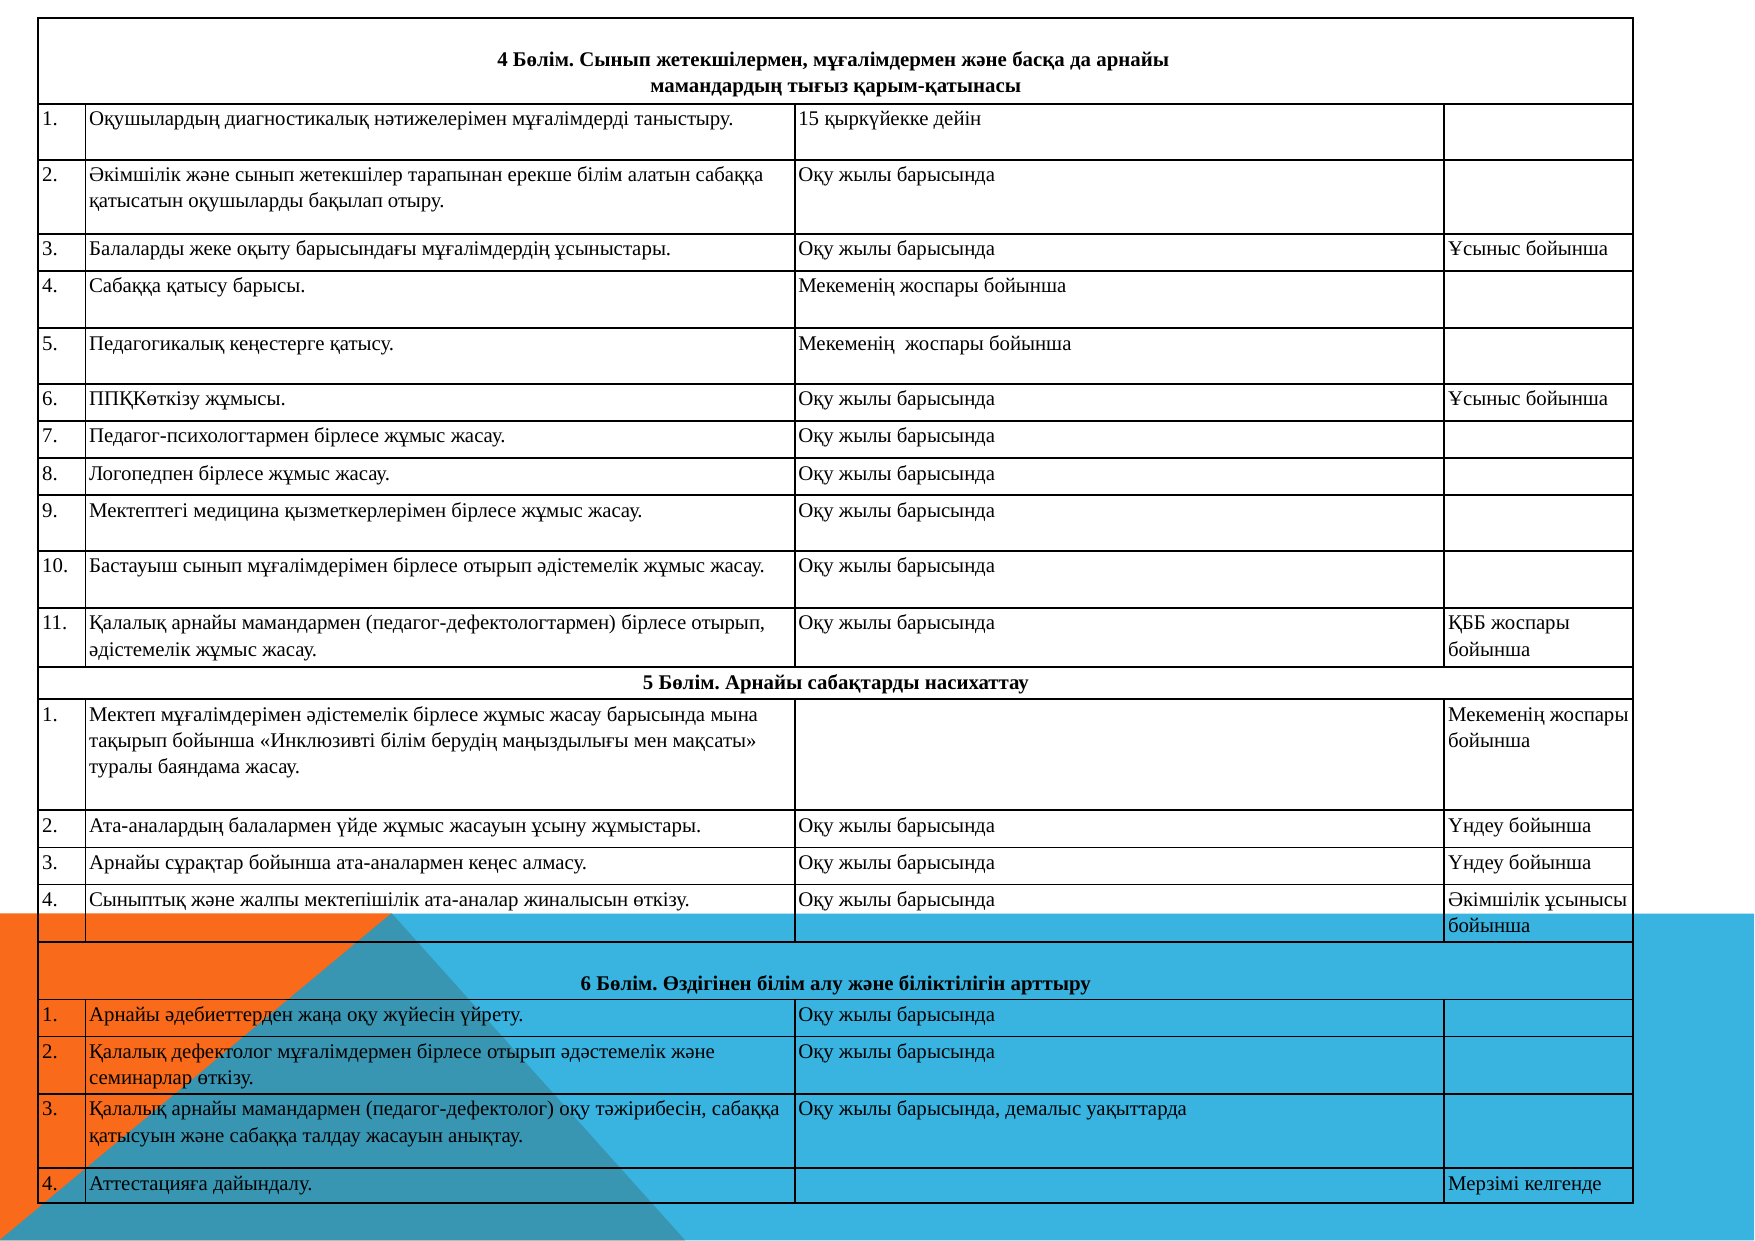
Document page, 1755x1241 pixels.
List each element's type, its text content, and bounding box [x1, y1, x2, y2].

table_cell Мектеп мұғалімдерімен әдістемелік бірлесе жұмыс жасау барысында мына тақырып бойынша «Инклюзивті білім берудің маңыздылығы мен мақсаты» туралы баяндама жасау. [86, 700, 794, 809]
table_cell [1445, 459, 1632, 494]
table_cell 3. [39, 235, 85, 270]
table_cell 4. [39, 1169, 85, 1202]
table_cell Арнайы сұрақтар бойынша ата-аналармен кеңес алмасу. [86, 848, 794, 884]
table_cell Оқу жылы барысында [796, 422, 1443, 457]
table_cell [1445, 105, 1632, 159]
table_cell Оқу жылы барысында [796, 848, 1443, 884]
table_cell Оқу жылы барысында [796, 885, 1443, 941]
table_cell Сабаққа қатысу барысы. [86, 272, 794, 327]
table_cell 11. [39, 609, 85, 666]
table_cell [1445, 329, 1632, 383]
table_cell 7. [39, 422, 85, 457]
table_cell Балаларды жеке оқыту барысындағы мұғалімдердің ұсыныстары. [86, 235, 794, 270]
table_cell 4. [39, 272, 85, 327]
table_cell ҚББ жоспары бойынша [1445, 609, 1632, 666]
table_cell [1445, 1037, 1632, 1093]
table_cell Мекеменің жоспары бойынша [796, 272, 1443, 327]
table_cell Оқушылардың диагностикалық нәтижелерімен мұғалімдерді таныстыру. [86, 105, 794, 159]
table_cell Үндеу бойынша [1445, 848, 1632, 884]
table_cell Логопедпен бірлесе жұмыс жасау. [86, 459, 794, 494]
table_cell Оқу жылы барысында [796, 385, 1443, 420]
table_cell Әкімшілік және сынып жетекшілер тарапынан ерекше білім алатын сабаққа қатысатын оқушыларды бақылап отыру. [86, 161, 794, 233]
table_cell Ұсыныс бойынша [1445, 235, 1632, 270]
table_cell [1445, 1095, 1632, 1167]
table_cell [796, 700, 1443, 809]
table_cell 1. [39, 1000, 85, 1036]
table_cell [1445, 1000, 1632, 1036]
table_cell Ата-аналардың балалармен үйде жұмыс жасауын ұсыну жұмыстары. [86, 811, 794, 847]
table_cell Оқу жылы барысында [796, 235, 1443, 270]
table_cell Оқу жылы барысында [796, 552, 1443, 607]
table_cell Оқу жылы барысында [796, 496, 1443, 550]
table_cell Педагог-психологтармен бірлесе жұмыс жасау. [86, 422, 794, 457]
table_cell [1445, 496, 1632, 550]
table_cell [1445, 272, 1632, 327]
table_cell 2. [39, 161, 85, 233]
table_cell 2. [39, 811, 85, 847]
table_cell [796, 1169, 1443, 1202]
table_cell Мекеменің жоспары бойынша [1445, 700, 1632, 809]
table_cell Оқу жылы барысында [796, 609, 1443, 666]
table_cell Оқу жылы барысында [796, 459, 1443, 494]
table_cell Оқу жылы барысында, демалыс уақыттарда [796, 1095, 1443, 1167]
table_cell Қалалық арнайы мамандармен (педагог-дефектологтармен) бірлесе отырып, әдістемелік жұмыс жасау. [86, 609, 794, 666]
table_cell Қалалық дефектолог мұғалімдермен бірлесе отырып әдәстемелік және семинарлар өткізу. [86, 1037, 794, 1093]
table_cell Мектептегі медицина қызметкерлерімен бірлесе жұмыс жасау. [86, 496, 794, 550]
table_cell Қалалық арнайы мамандармен (педагог-дефектолог) оқу тәжірибесін, сабаққа қатысуын және сабаққа талдау жасауын анықтау. [86, 1095, 794, 1167]
table_cell 5. [39, 329, 85, 383]
table_cell [1445, 552, 1632, 607]
table_cell 8. [39, 459, 85, 494]
table_cell 1. [39, 700, 85, 809]
table_cell Оқу жылы барысында [796, 1037, 1443, 1093]
table_cell [1445, 422, 1632, 457]
table_cell [1445, 161, 1632, 233]
table_cell Бастауыш сынып мұғалімдерімен бірлесе отырып әдістемелік жұмыс жасау. [86, 552, 794, 607]
table_cell 3. [39, 848, 85, 884]
table_cell 1. [39, 105, 85, 159]
table_cell 9. [39, 496, 85, 550]
table_cell Ұсыныс бойынша [1445, 385, 1632, 420]
table_cell 15 қыркүйекке дейін [796, 105, 1443, 159]
table_cell Үндеу бойынша [1445, 811, 1632, 847]
table_cell Мекеменің жоспары бойынша [796, 329, 1443, 383]
table_cell 4. [39, 885, 85, 941]
table_cell ППҚКөткізу жұмысы. [86, 385, 794, 420]
table_cell 3. [39, 1095, 85, 1167]
table_cell Сыныптық және жалпы мектепішілік ата-аналар жиналысын өткізу. [86, 885, 794, 941]
table_cell Оқу жылы барысында [796, 1000, 1443, 1036]
table_cell 6 Бөлім. Өздігінен білім алу және біліктілігін арттыру [39, 943, 1632, 999]
table_cell 5 Бөлім. Арнайы сабақтарды насихаттау [39, 668, 1632, 698]
table_cell Оқу жылы барысында [796, 811, 1443, 847]
table_cell 2. [39, 1037, 85, 1093]
table_cell Арнайы әдебиеттерден жаңа оқу жүйесін үйрету. [86, 1000, 794, 1036]
table_cell 10. [39, 552, 85, 607]
table_cell Мерзімі келгенде [1445, 1169, 1632, 1202]
table_cell Оқу жылы барысында [796, 161, 1443, 233]
table_cell Аттестацияға дайындалу. [86, 1169, 794, 1202]
table_header 4 Бөлім. Сынып жетекшілермен, мұғалімдермен және басқа да арнайы мамандардың тығыз қарым-қатынасы [39, 19, 1632, 103]
table_cell 6. [39, 385, 85, 420]
table_cell Педагогикалық кеңестерге қатысу. [86, 329, 794, 383]
table_cell Әкімшілік ұсынысы бойынша [1445, 885, 1632, 941]
